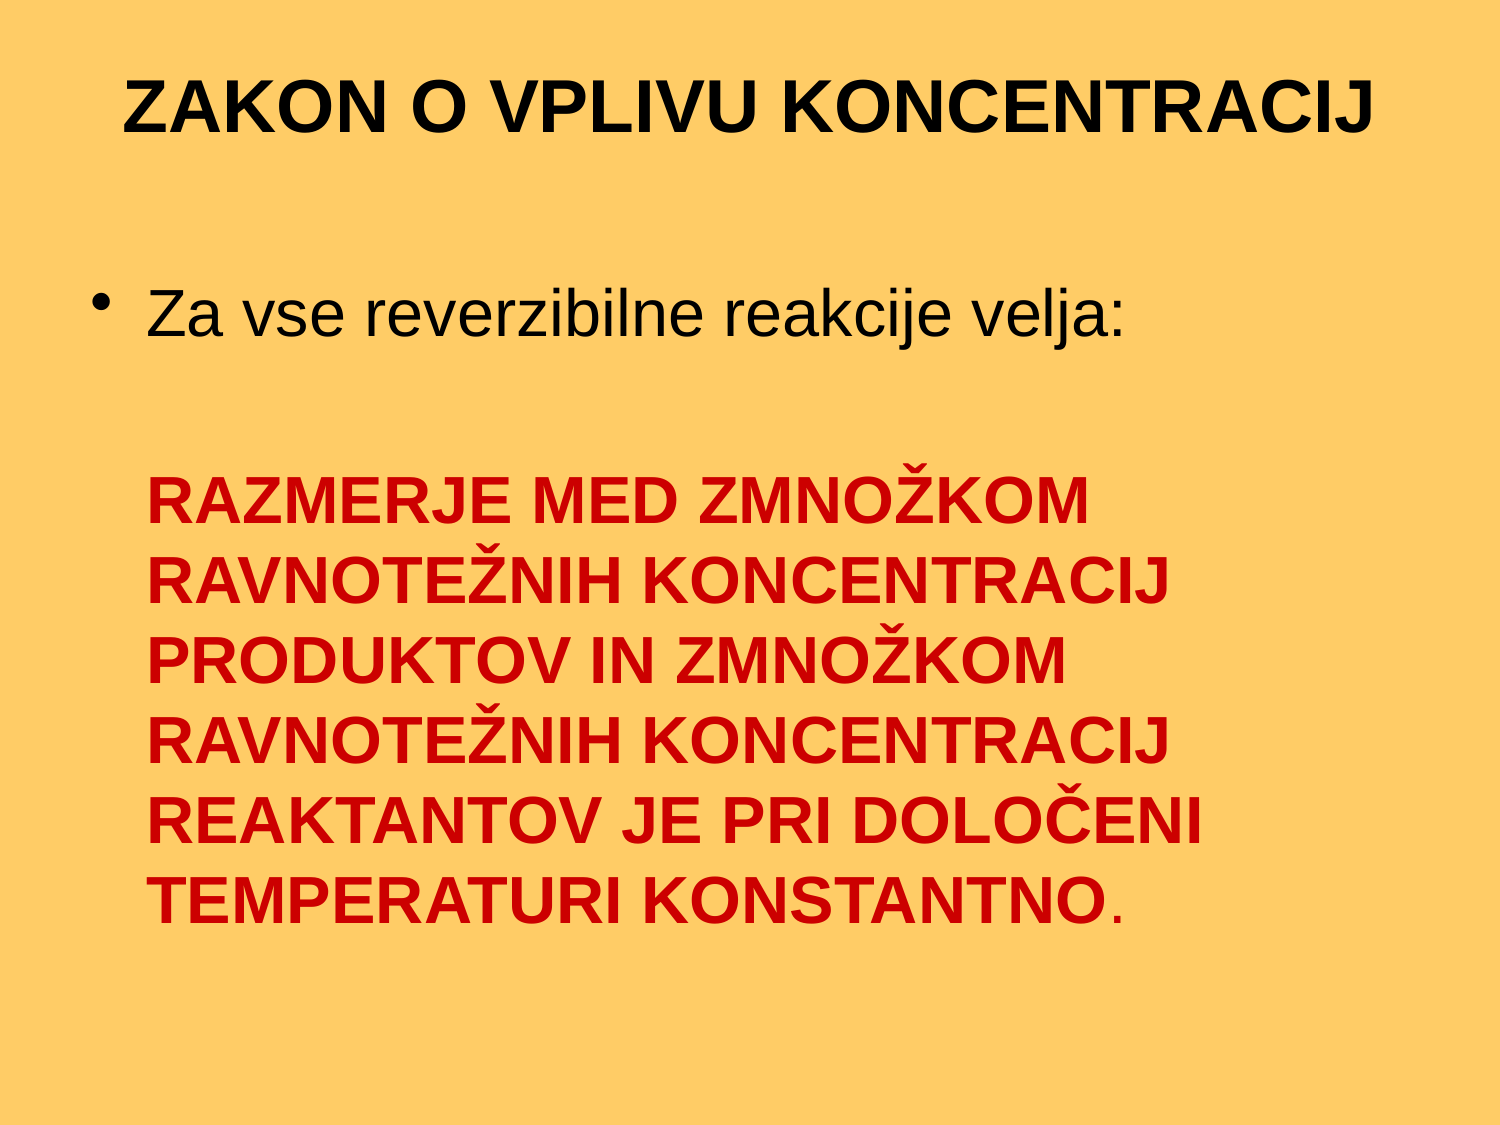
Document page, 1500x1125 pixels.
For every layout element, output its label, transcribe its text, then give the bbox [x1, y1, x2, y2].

title ZAKON O VPLIVU KONCENTRACIJ [75, 45, 1425, 161]
list Za vse reverzibilne reakcije velja: RAZMERJE MED ZMNOŽKOM RAVNOTEŽNIH KONCENTRACIJ PRODUKTOV IN ZMNOŽKOM RAVNOTEŽNIH KONCENTRACIJ REAKTANTOV JE PRI DOLOČENI TEMPERATURI KONSTANTNO. [75, 262, 1425, 1005]
